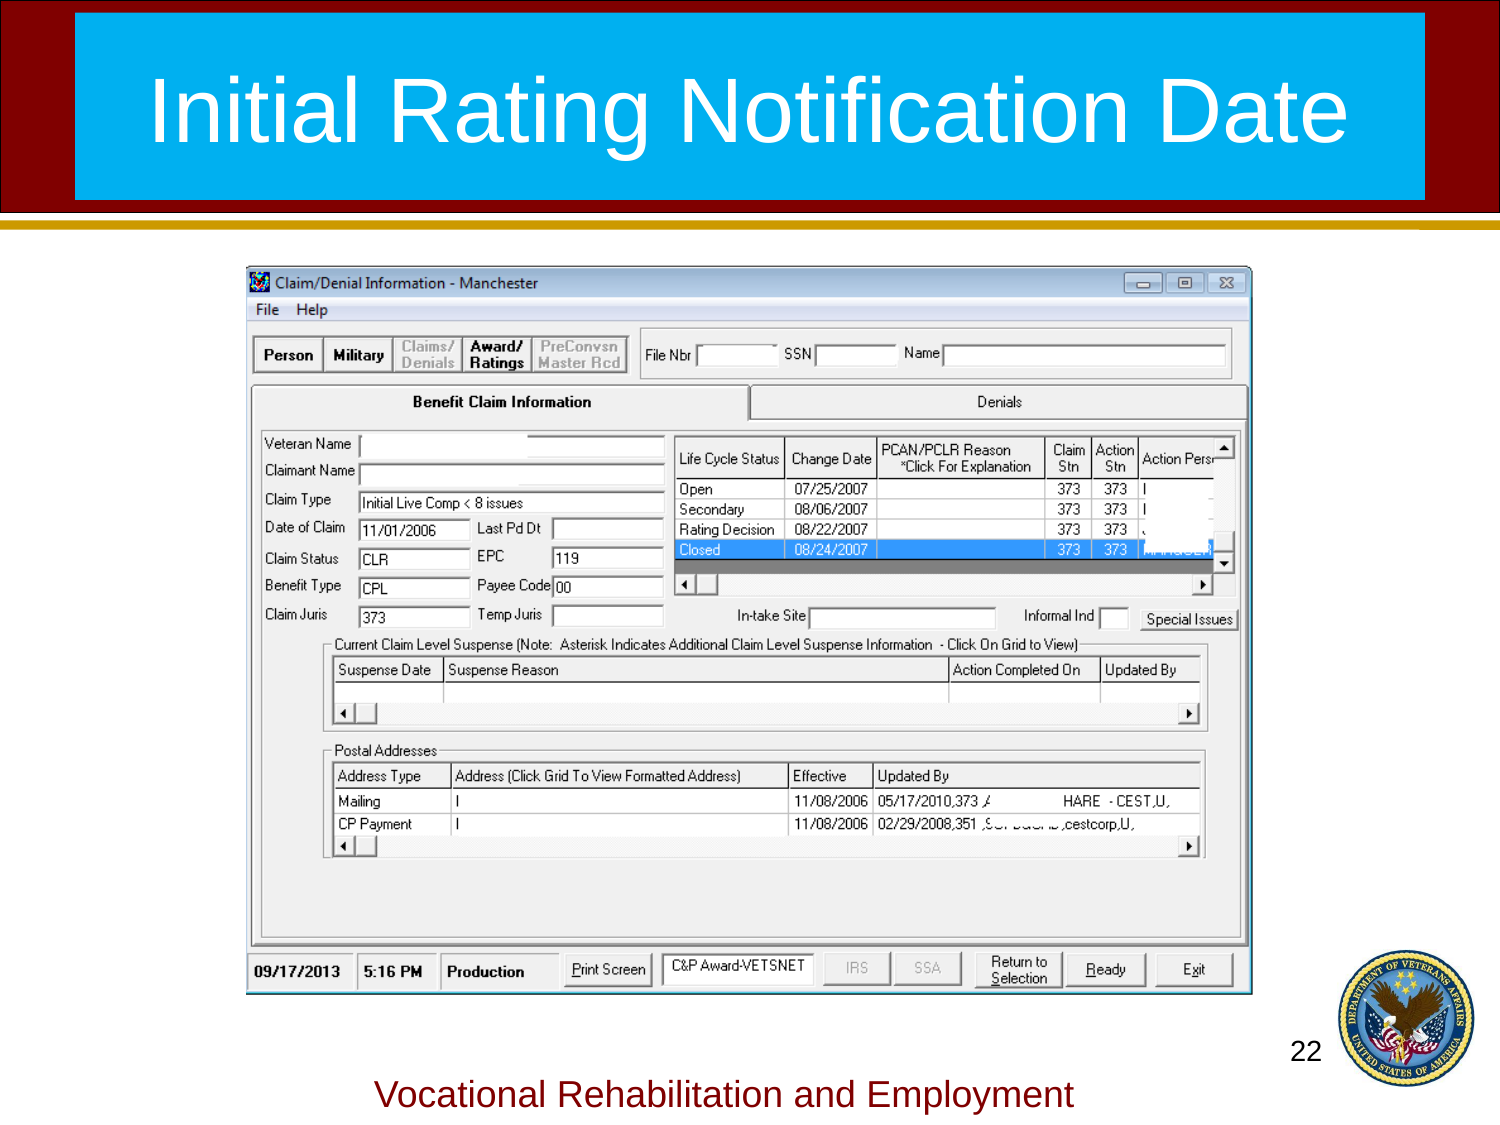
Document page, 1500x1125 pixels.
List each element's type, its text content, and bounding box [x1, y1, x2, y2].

slide_number 22 [987, 1024, 1338, 1103]
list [245, 262, 1255, 1006]
picture [1337, 949, 1475, 1087]
title Initial Rating Notification Date [75, 12, 1425, 200]
